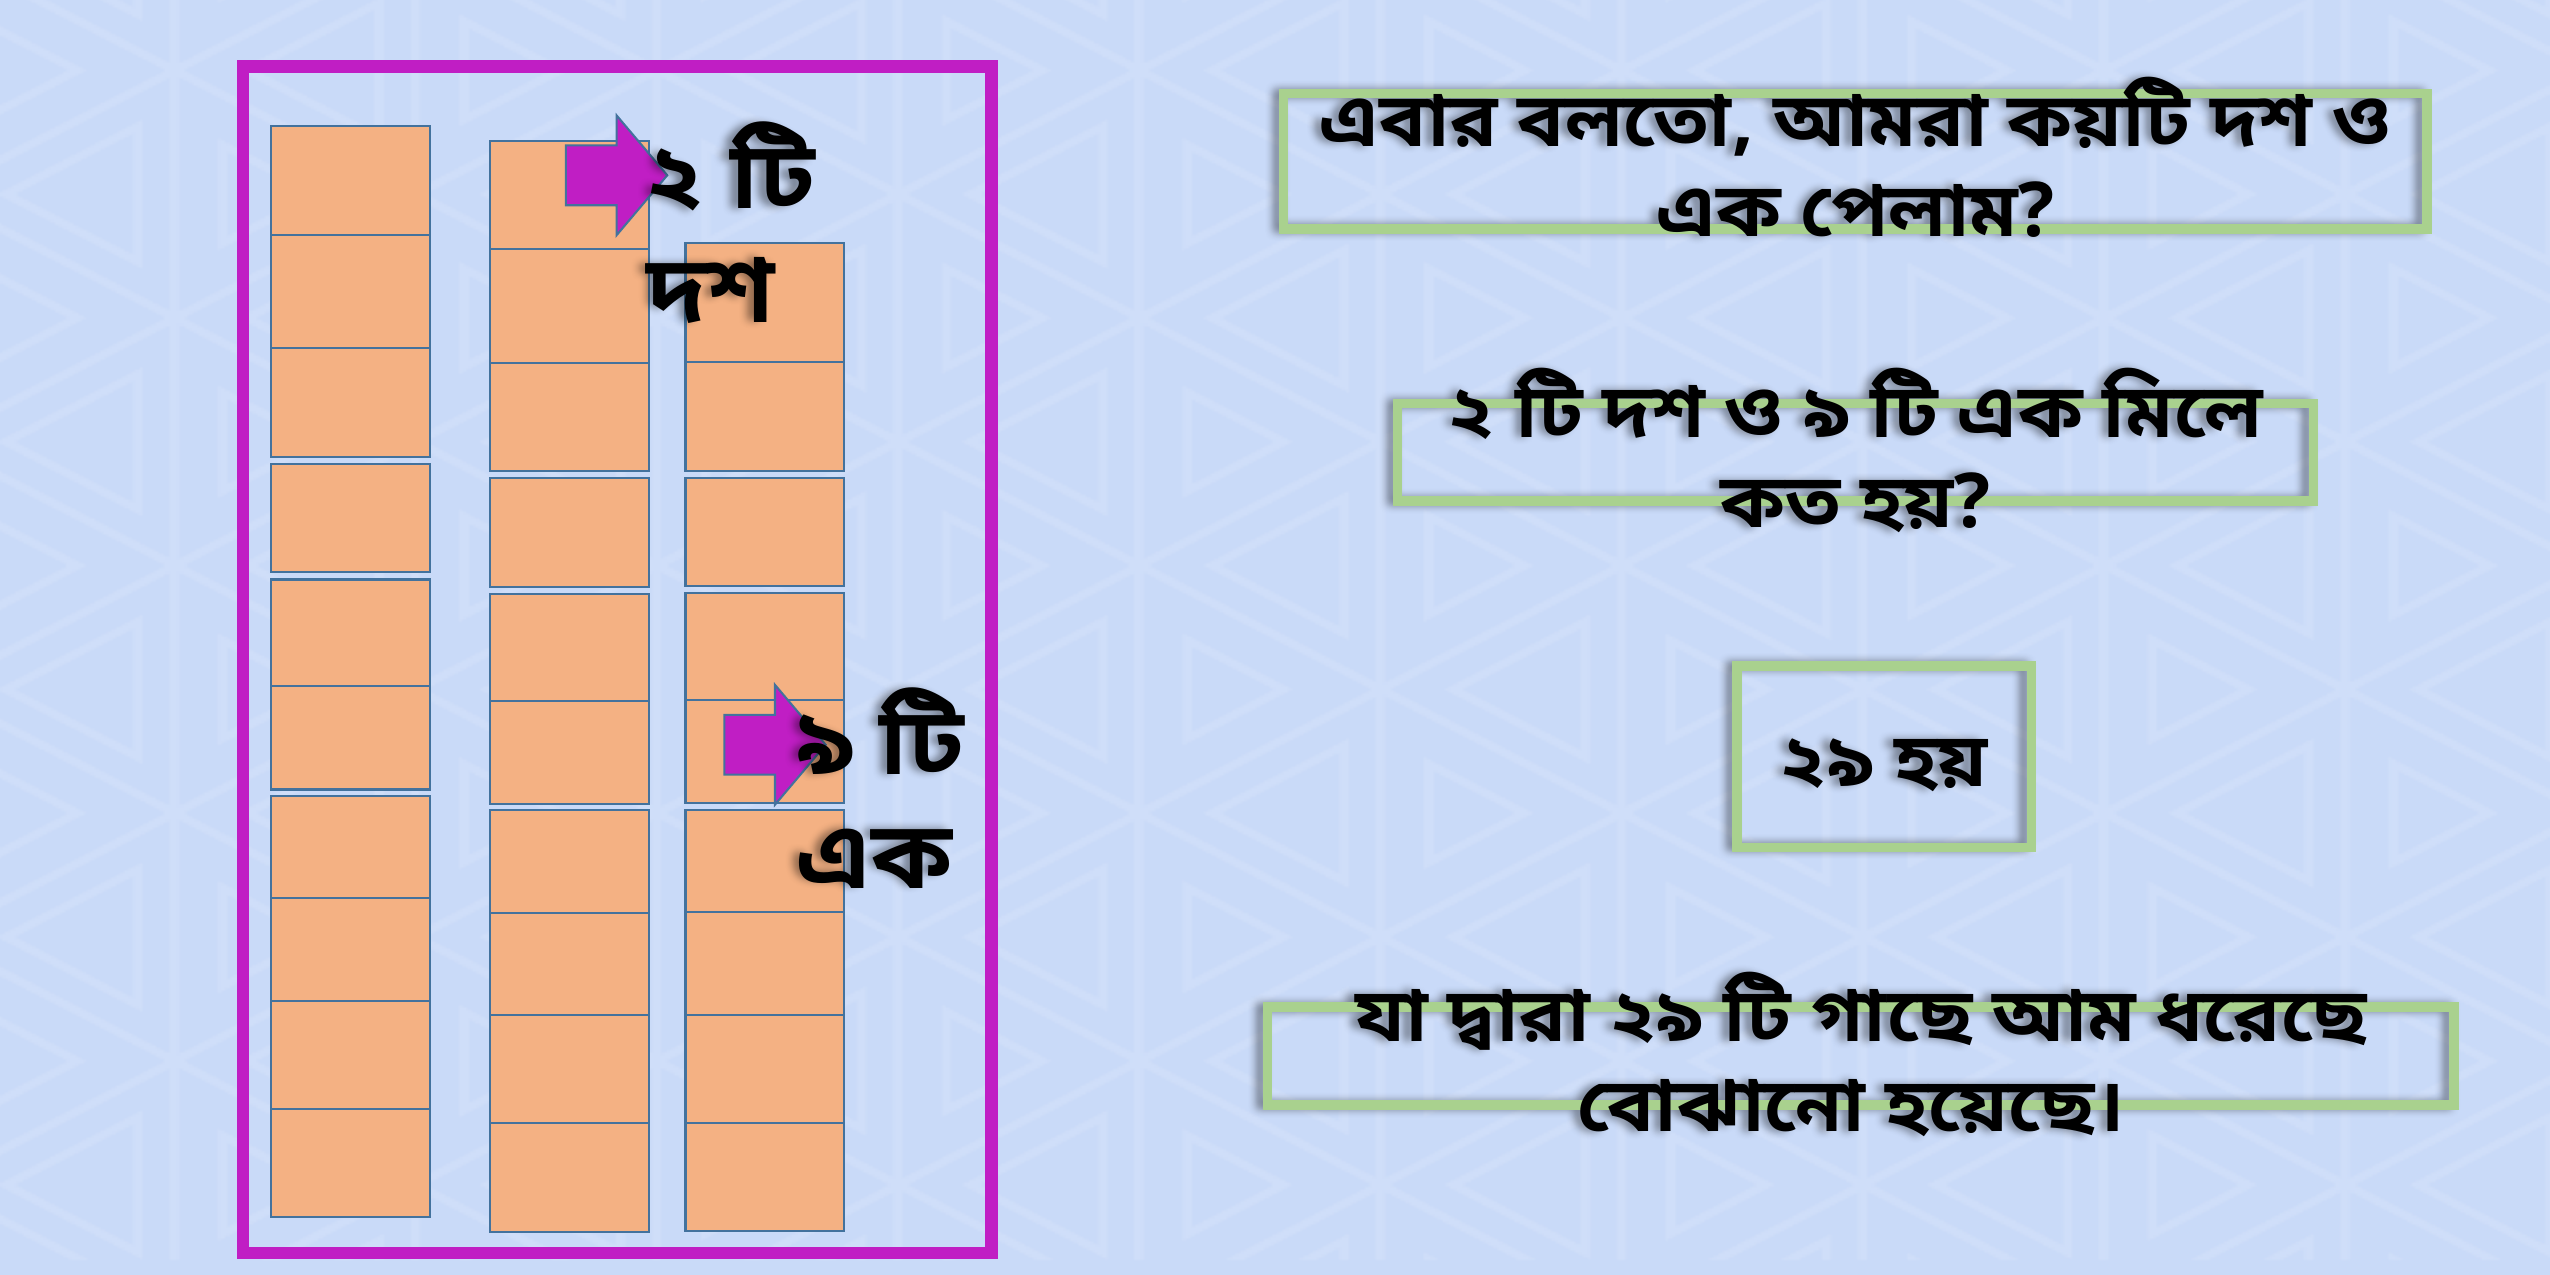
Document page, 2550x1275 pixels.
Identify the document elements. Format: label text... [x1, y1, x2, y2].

text_box [242, 65, 993, 1254]
text_box যা দ্বারা ২৯ টি গাছে আম ধরেছে বোঝানো হয়েছে। [1266, 1006, 2455, 1106]
picture [0, 0, 2550, 1275]
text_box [685, 242, 845, 1231]
text_box ২ টি দশ ও ৯ টি এক মিলে কত হয়? [1397, 402, 2314, 502]
text_box ২ টি দশ [631, 106, 946, 349]
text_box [490, 140, 650, 1232]
text_box ৯ টি এক [845, 672, 1100, 915]
text_box [615, 112, 619, 140]
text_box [271, 126, 431, 1218]
text_box এবার বলতো, আমরা কয়টি দশ ও এক পেলাম? [1283, 92, 2428, 230]
text_box ২৯ হয় [1736, 665, 2033, 848]
